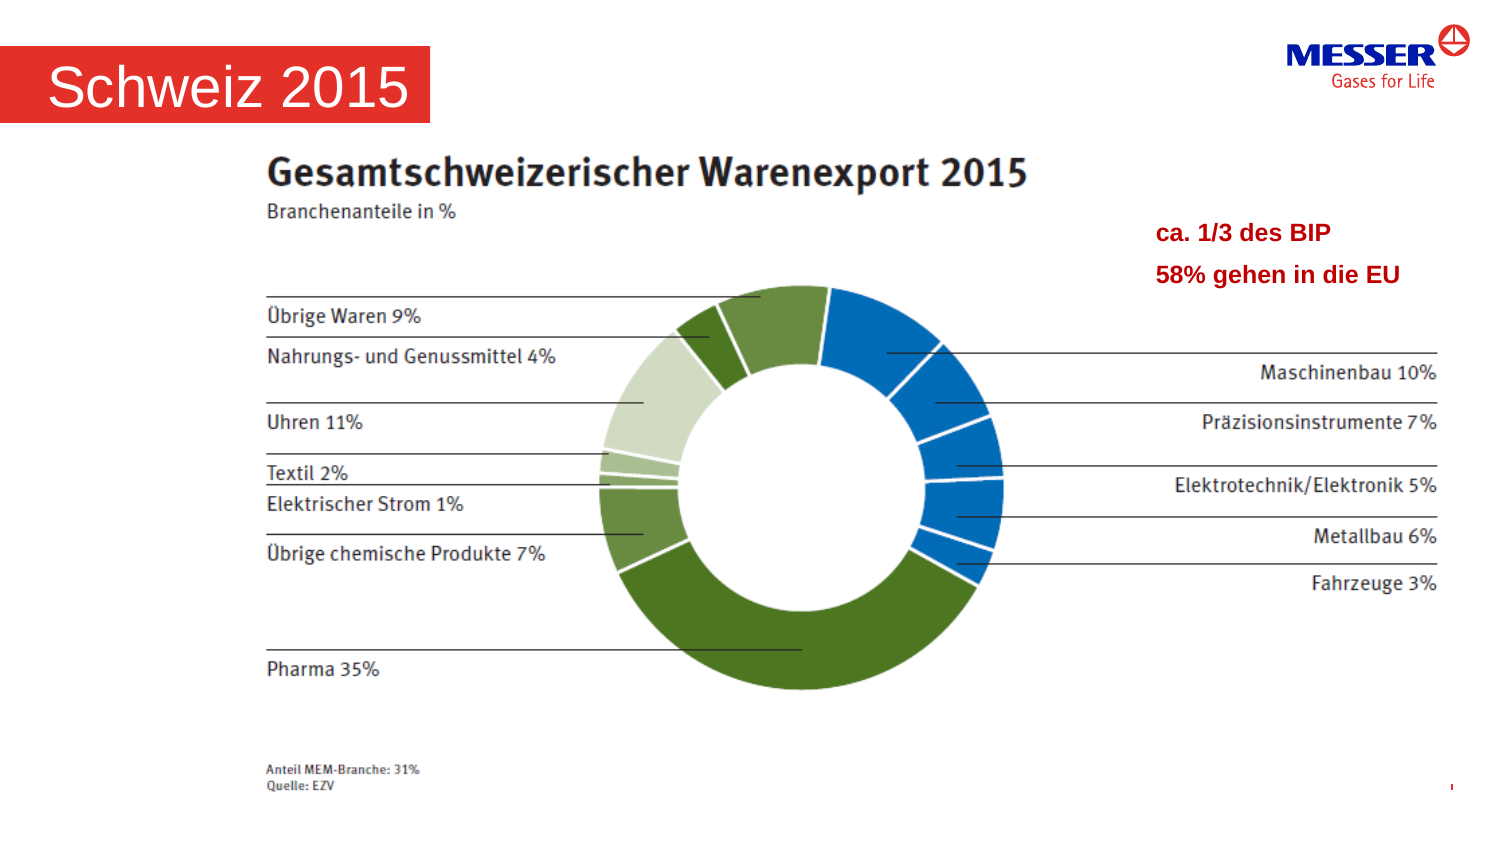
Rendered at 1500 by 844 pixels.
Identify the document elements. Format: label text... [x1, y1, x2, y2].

picture [253, 149, 1451, 801]
title Schweiz 2015 [0, 46, 431, 123]
